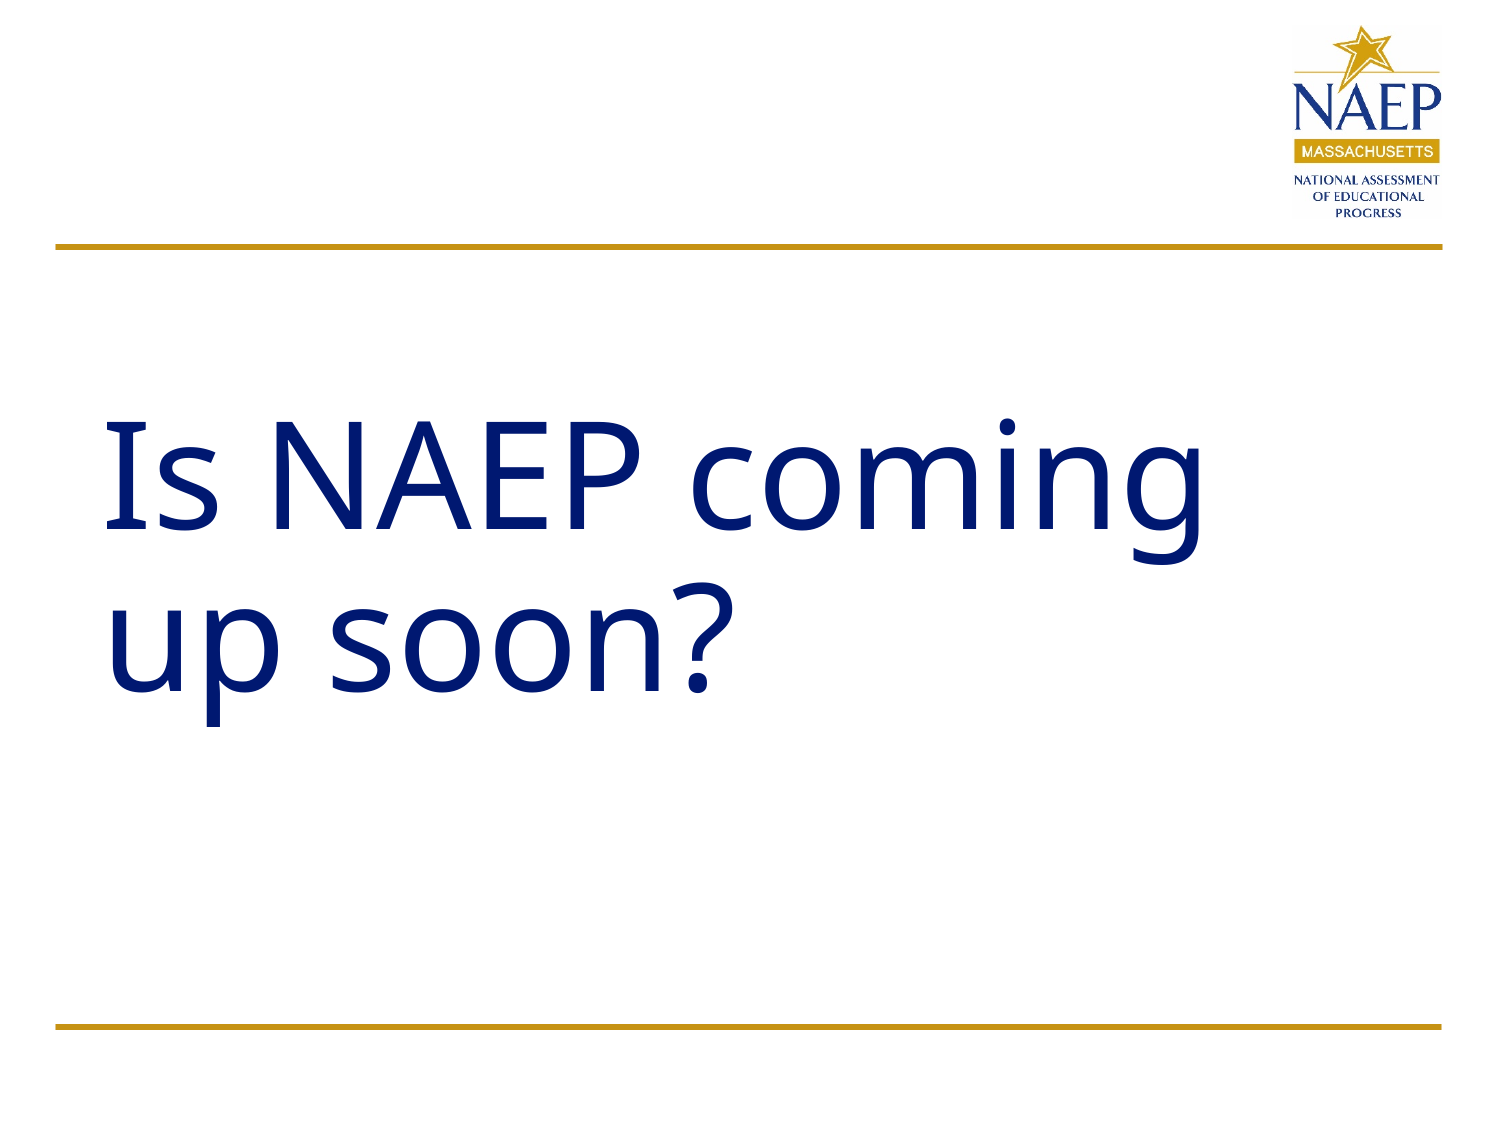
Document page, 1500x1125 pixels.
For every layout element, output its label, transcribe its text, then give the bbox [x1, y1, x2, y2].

title Is NAEP coming up soon? [76, 356, 1429, 766]
picture [1292, 25, 1442, 219]
picture [55, 244, 1445, 250]
picture [55, 1024, 1444, 1030]
